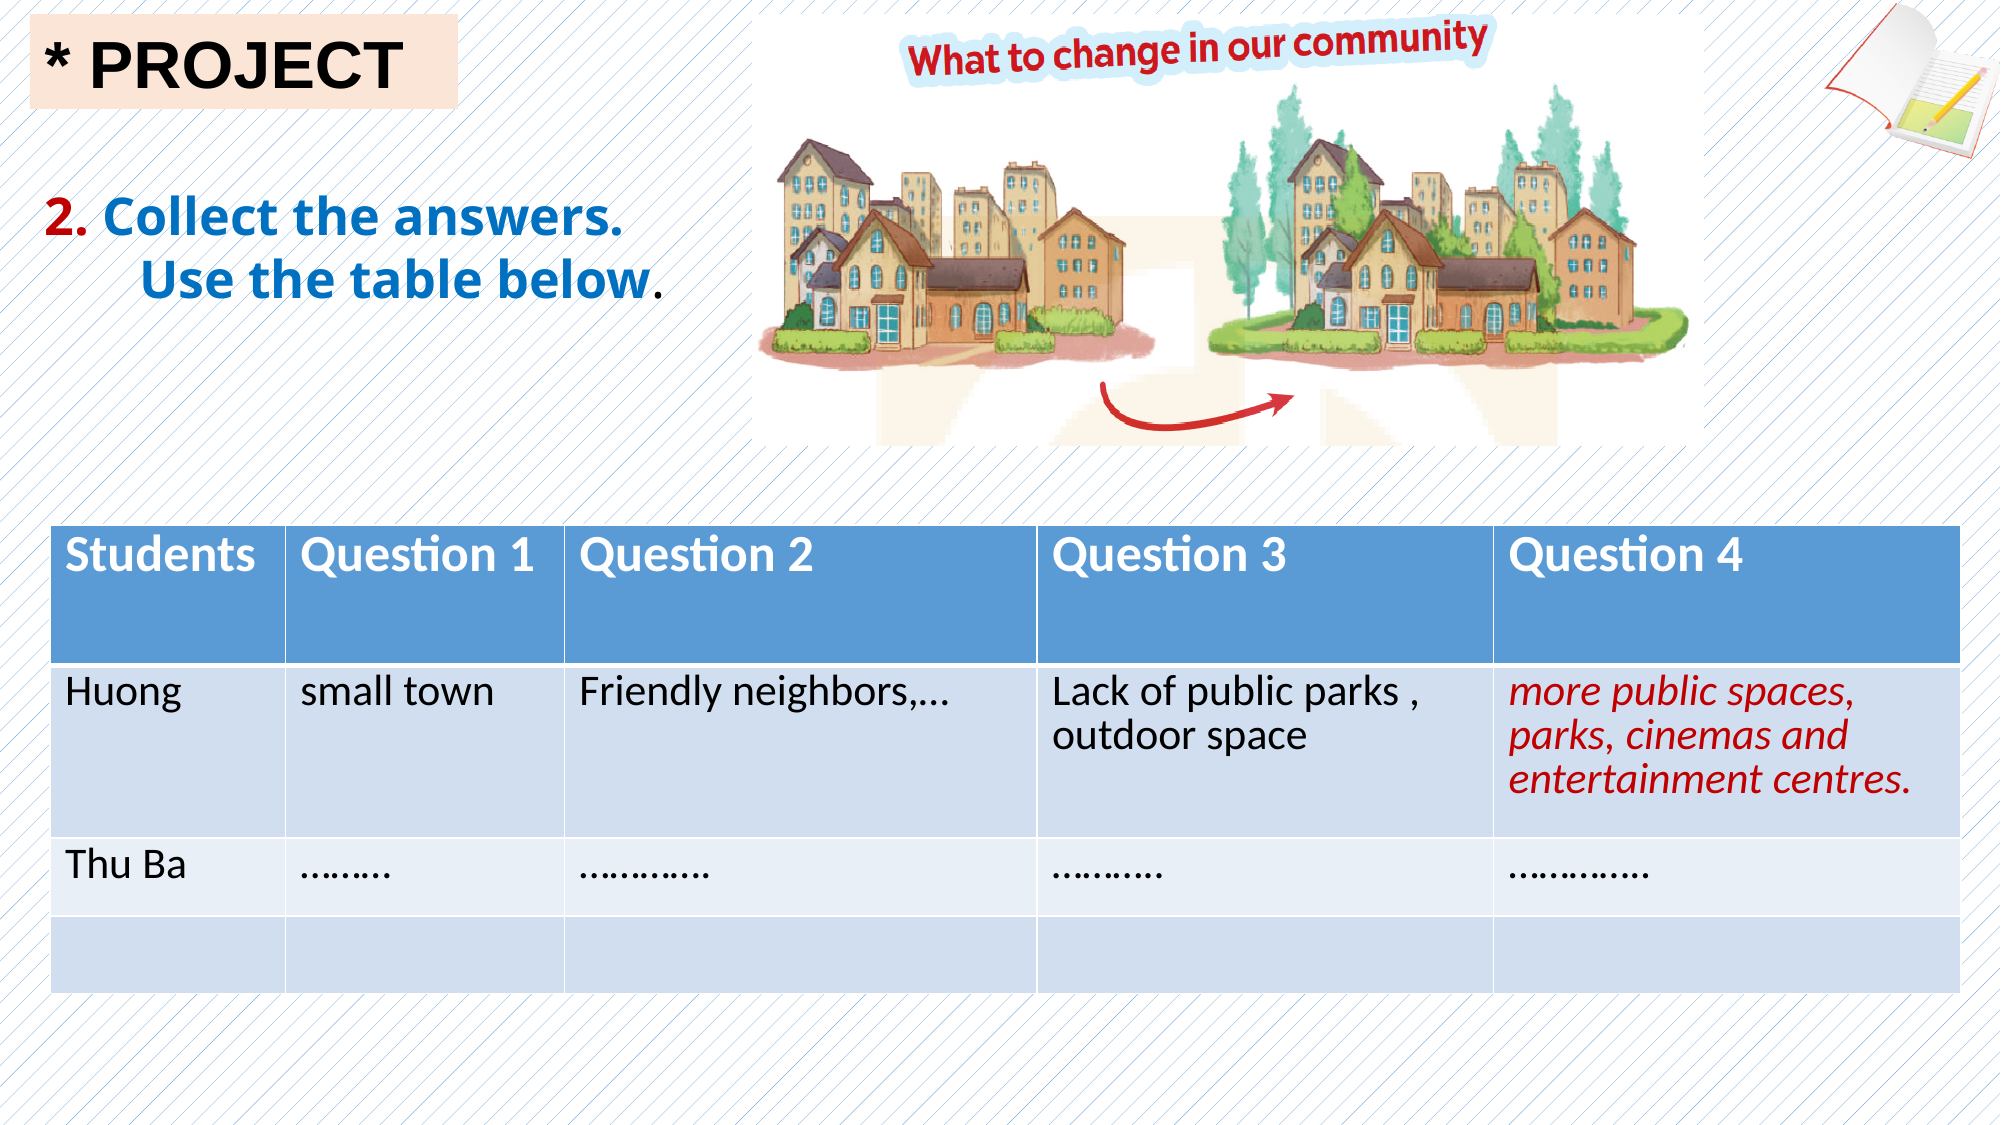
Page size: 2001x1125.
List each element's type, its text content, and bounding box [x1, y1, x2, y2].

table_cell Lack of public parks , outdoor space [1038, 668, 1493, 837]
table_cell [286, 917, 564, 993]
table_header Question 3 [1038, 526, 1493, 663]
text_box * PROJECT [29, 14, 458, 109]
table_header Question 1 [286, 526, 564, 663]
table_cell small town [286, 668, 564, 837]
table_header Students [51, 526, 285, 663]
table_cell Thu Ba [51, 839, 285, 915]
table_cell [1494, 917, 1960, 993]
picture [1824, 3, 2000, 159]
table_cell [51, 917, 285, 993]
table_header Question 4 [1494, 526, 1960, 663]
table_cell ……….. [1038, 839, 1493, 915]
text_box 2. Collect the answers. Use the table below. [29, 176, 752, 316]
table_cell [565, 917, 1036, 993]
table_cell …………. [565, 839, 1036, 915]
table_cell Friendly neighbors,… [565, 668, 1036, 837]
table_header Question 2 [565, 526, 1036, 663]
table_cell [1038, 917, 1493, 993]
picture [752, 14, 1704, 446]
table_cell more public spaces, parks, cinemas and entertainment centres. [1494, 668, 1960, 837]
table_cell Huong [51, 668, 285, 837]
table_cell ………….. [1494, 839, 1960, 915]
table_cell ……… [286, 839, 564, 915]
